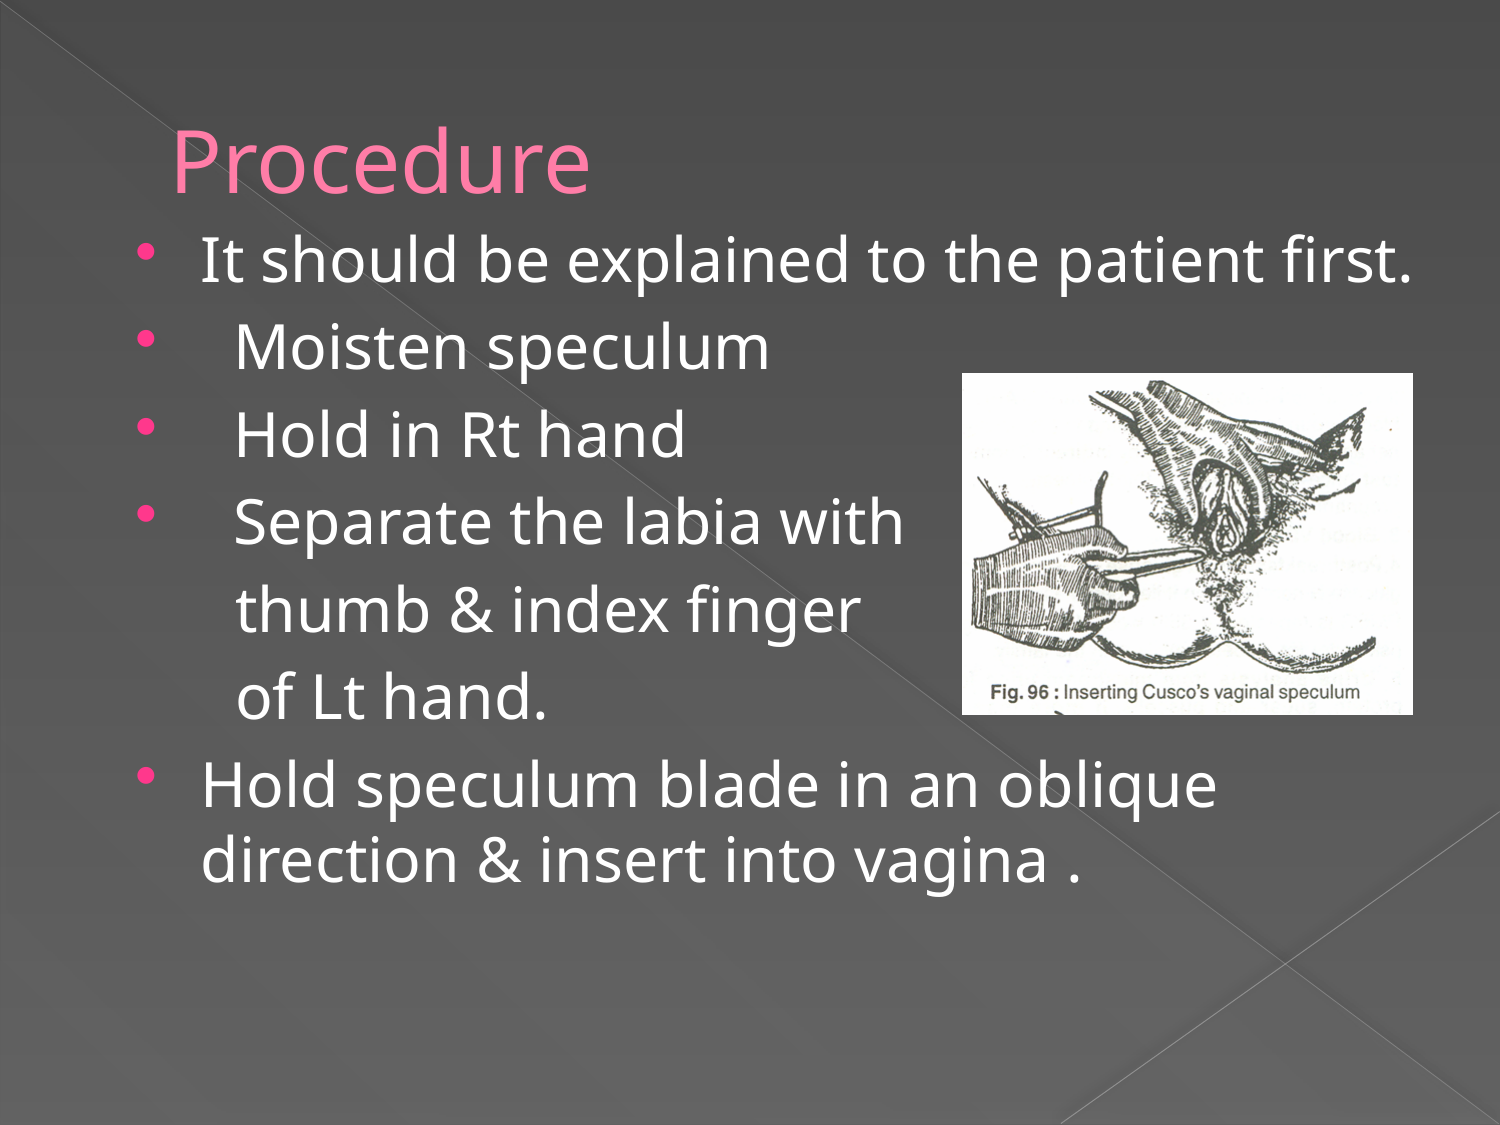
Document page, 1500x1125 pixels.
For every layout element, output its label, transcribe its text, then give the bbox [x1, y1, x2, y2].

picture [962, 373, 1413, 715]
list It should be explained to the patient first. Moisten speculum Hold in Rt hand Separate the labia with thumb & index finger of Lt hand. Hold speculum blade in an oblique direction & insert into vagina . [112, 212, 1447, 1059]
title Procedure [75, 43, 1425, 274]
